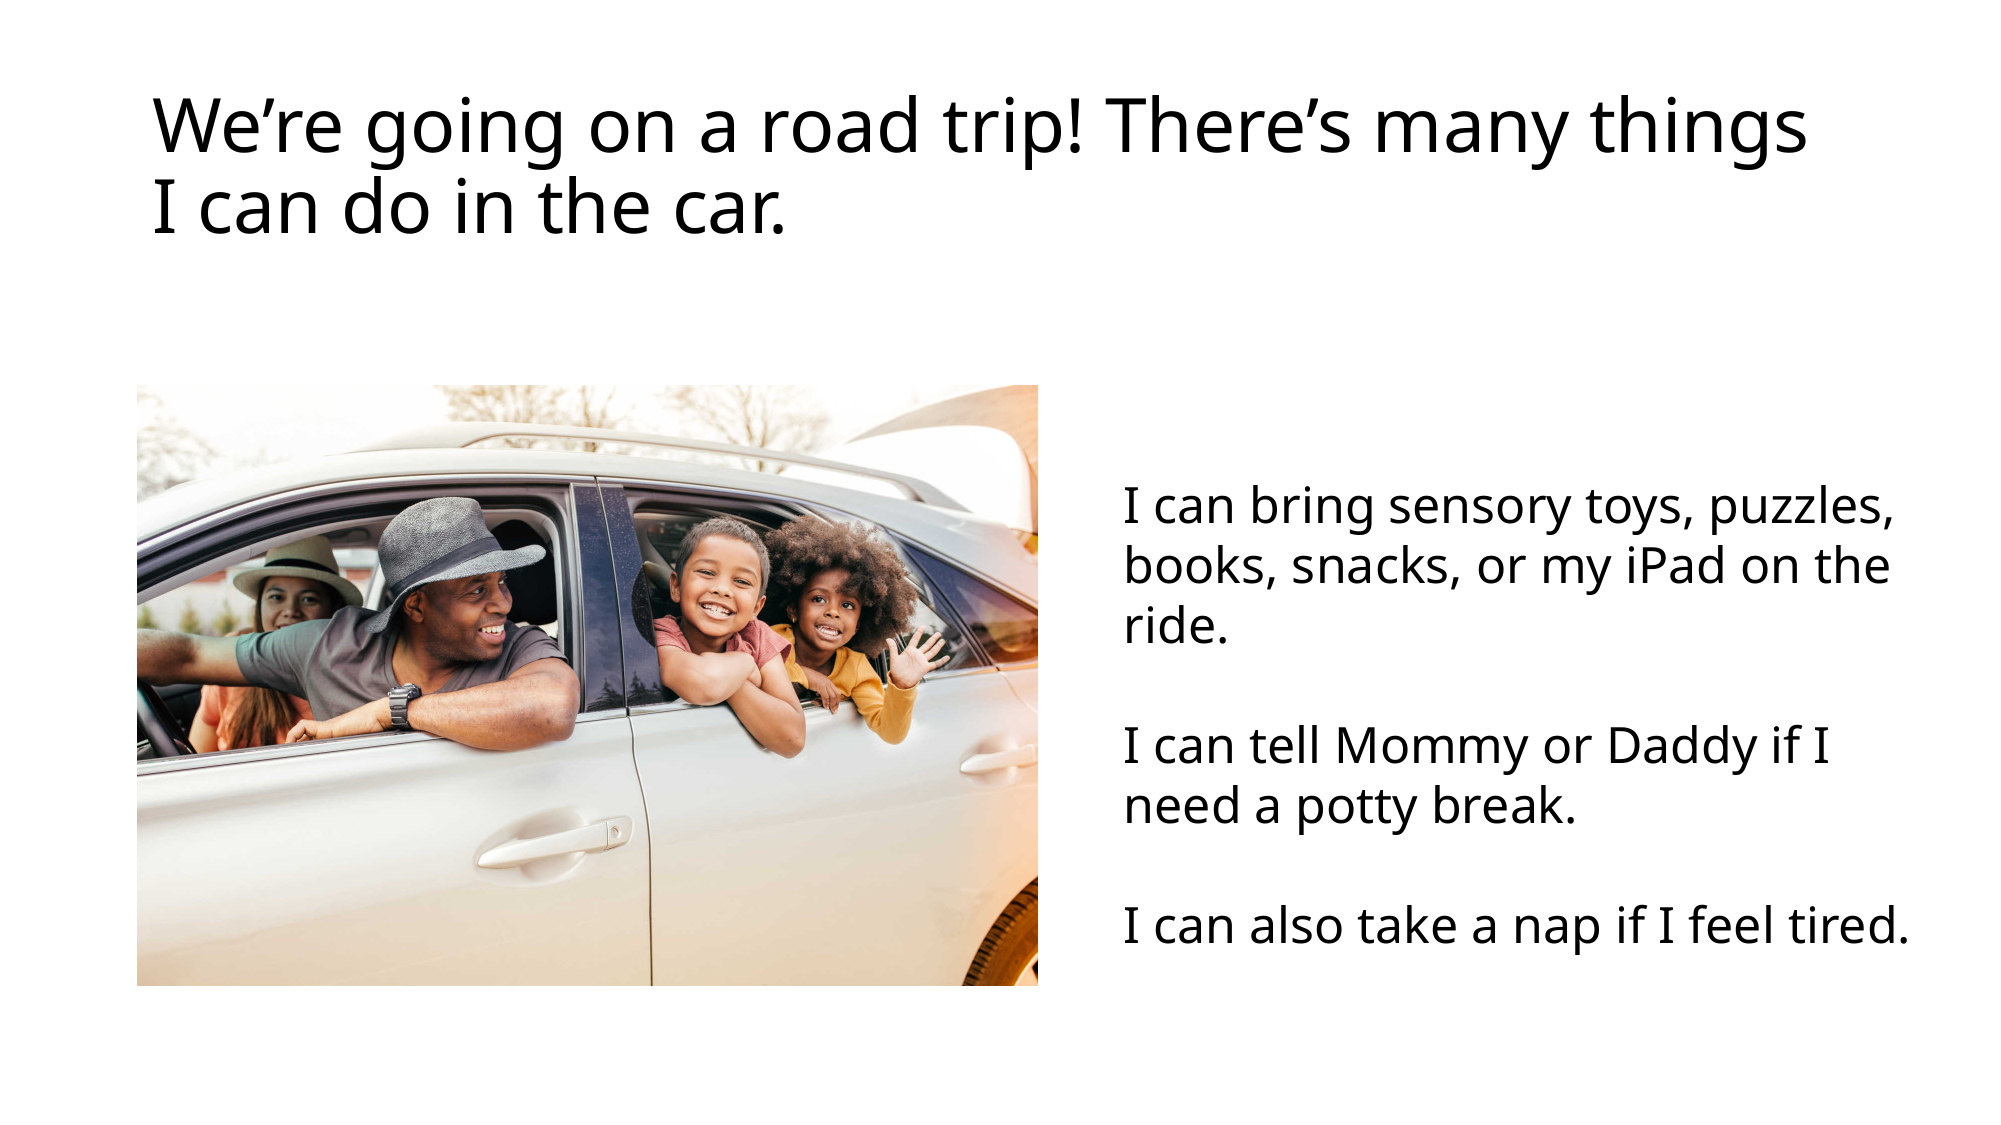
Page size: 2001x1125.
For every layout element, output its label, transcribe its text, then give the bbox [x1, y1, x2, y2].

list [136, 385, 1038, 987]
text_box I can bring sensory toys, puzzles, books, snacks, or my iPad on the ride. I can tell Mommy or Daddy if I need a potty break. I can also take a nap if I feel tired. [1109, 466, 1937, 961]
title We’re going on a road trip! There’s many things I can do in the car. [137, 59, 1863, 278]
